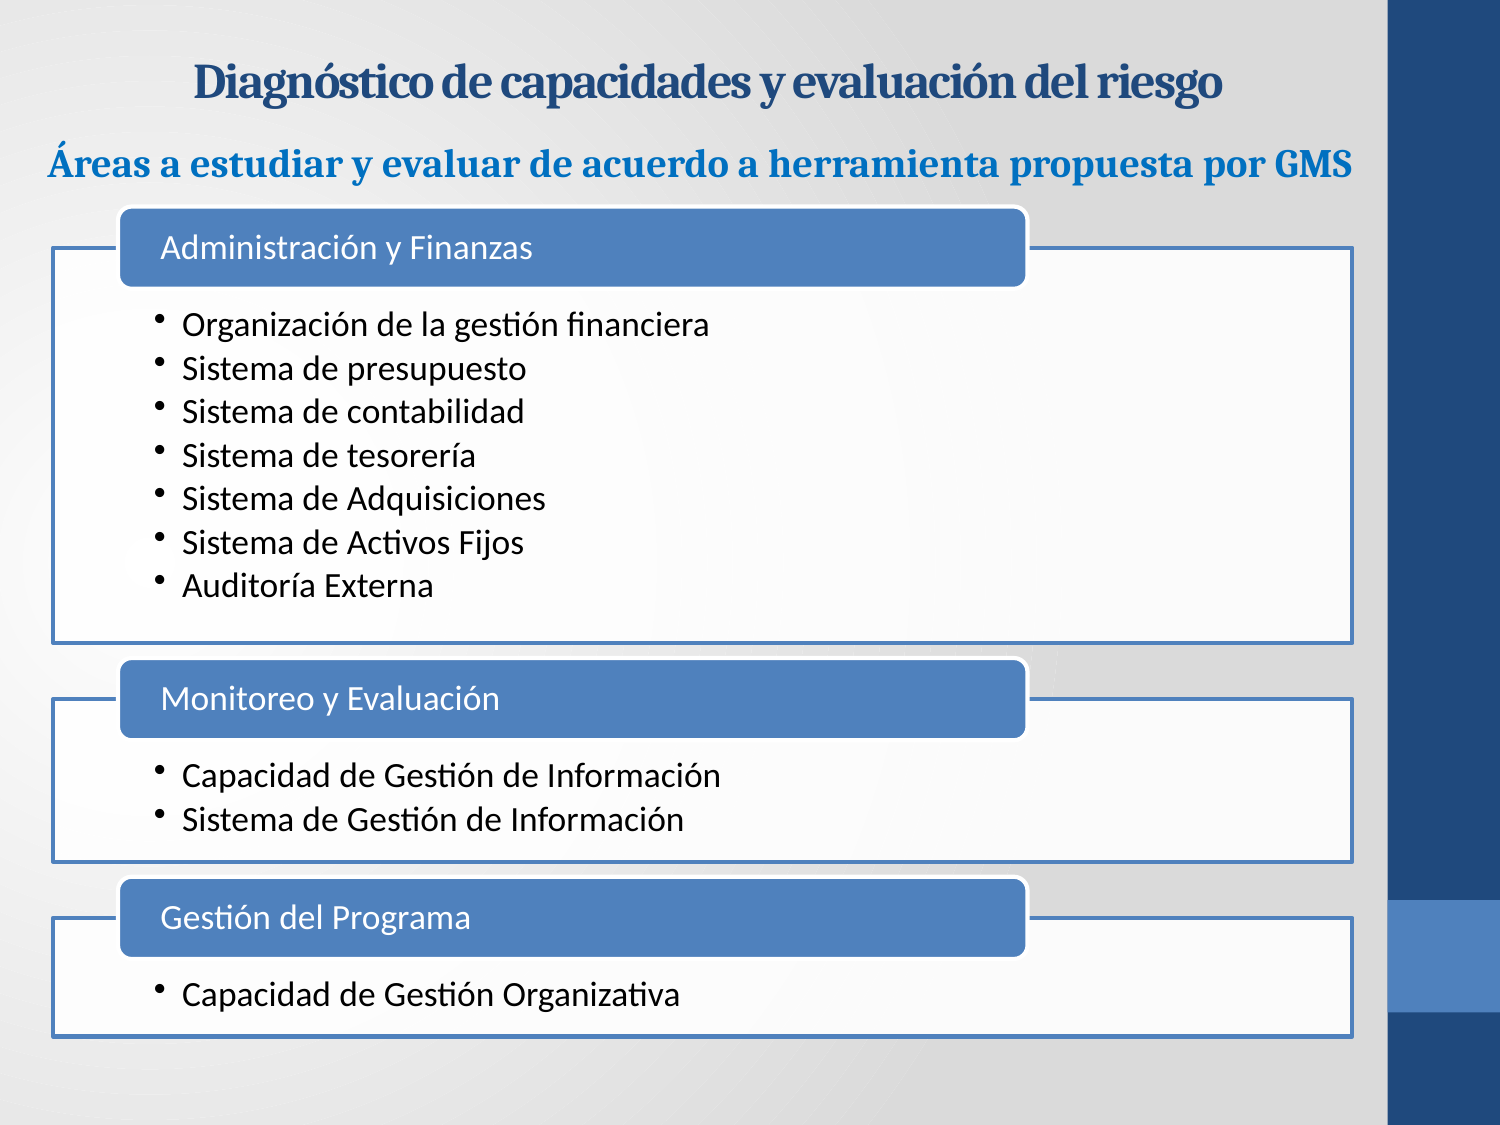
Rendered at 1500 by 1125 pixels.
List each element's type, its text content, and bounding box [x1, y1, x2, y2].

text_box Áreas a estudiar y evaluar de acuerdo a herramienta propuesta por GMS [25, 113, 1376, 208]
text_box Diagnóstico de capacidades y evaluación del riesgo [53, 30, 1365, 113]
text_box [52, 183, 1353, 1060]
